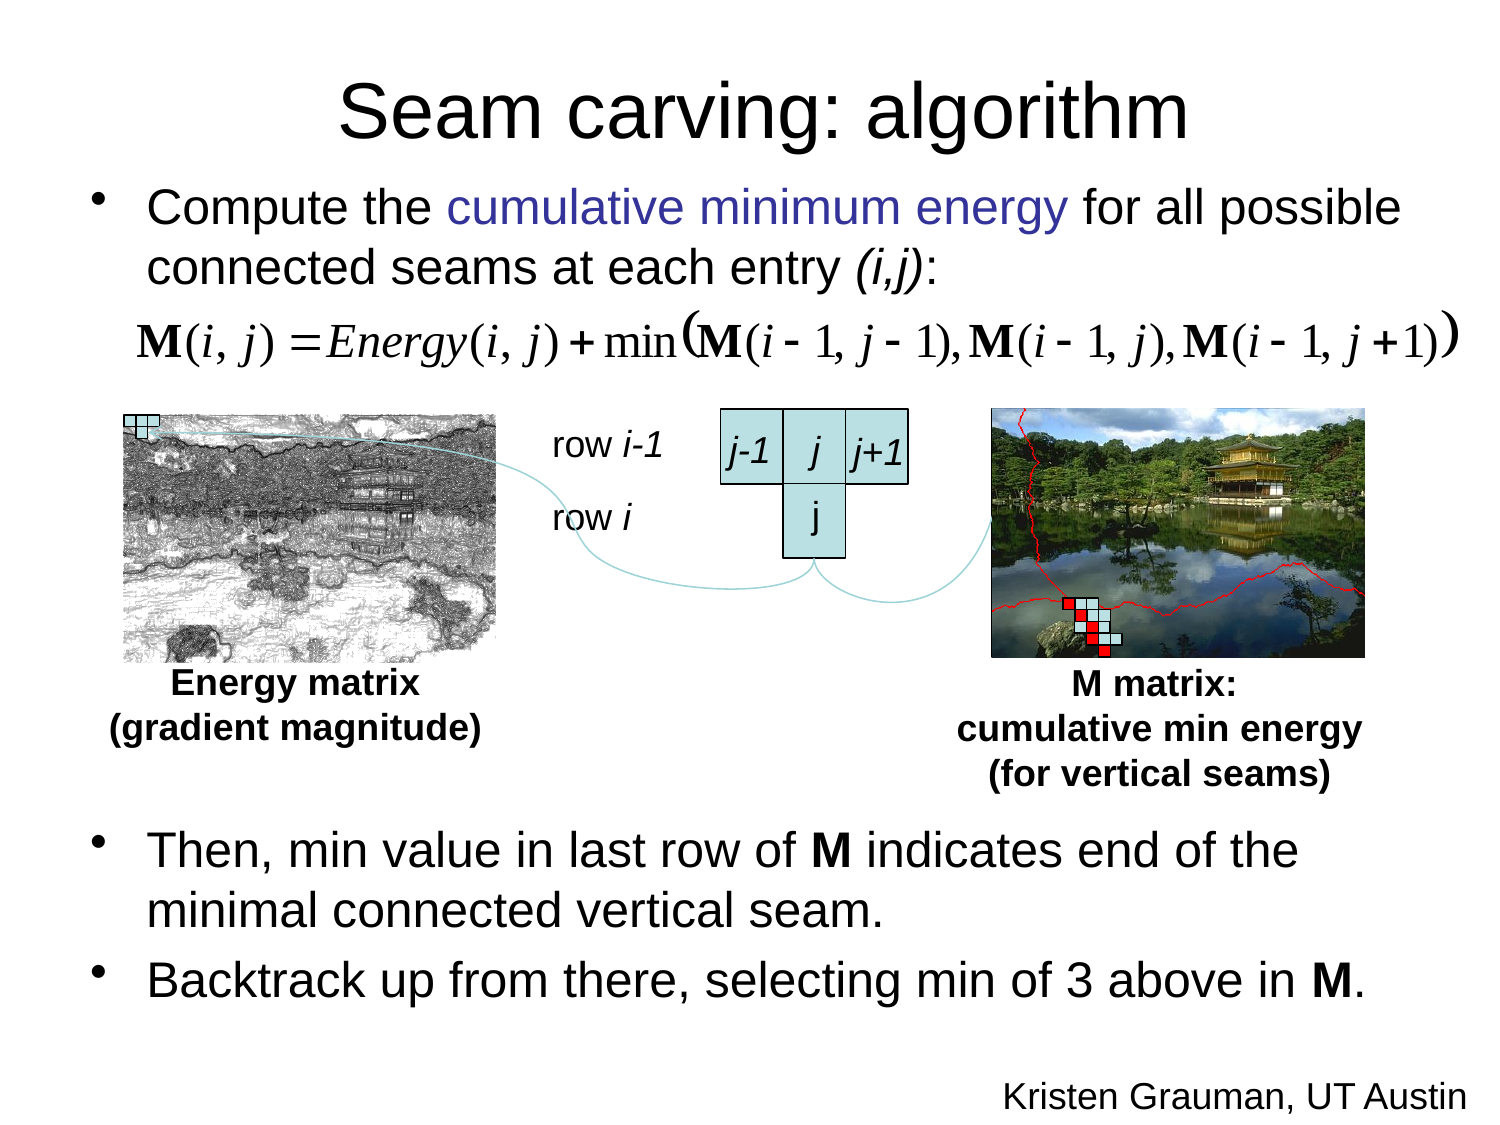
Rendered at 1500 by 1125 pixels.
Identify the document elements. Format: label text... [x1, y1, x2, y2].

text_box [1074, 629, 1111, 634]
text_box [417, 161, 545, 829]
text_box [549, 408, 837, 481]
text_box Kristen Grauman, UT Austin [987, 1064, 1500, 1125]
text_box Seam carving: algorithm [100, 13, 1429, 166]
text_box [842, 397, 976, 588]
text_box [1086, 633, 1123, 646]
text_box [1062, 597, 1099, 610]
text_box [123, 414, 160, 427]
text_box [549, 308, 1460, 379]
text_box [549, 483, 837, 559]
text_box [82, 414, 412, 758]
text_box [129, 308, 412, 379]
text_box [924, 408, 1395, 804]
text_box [1074, 609, 1111, 622]
picture [991, 408, 1365, 658]
list Compute the cumulative minimum energy for all possible connected seams at each entry (i,j): Then, min value in last row of M indicates end of the minimal connected vertical seam. Backtrack up from there, selecting min of 3 above in M. [74, 166, 1436, 952]
